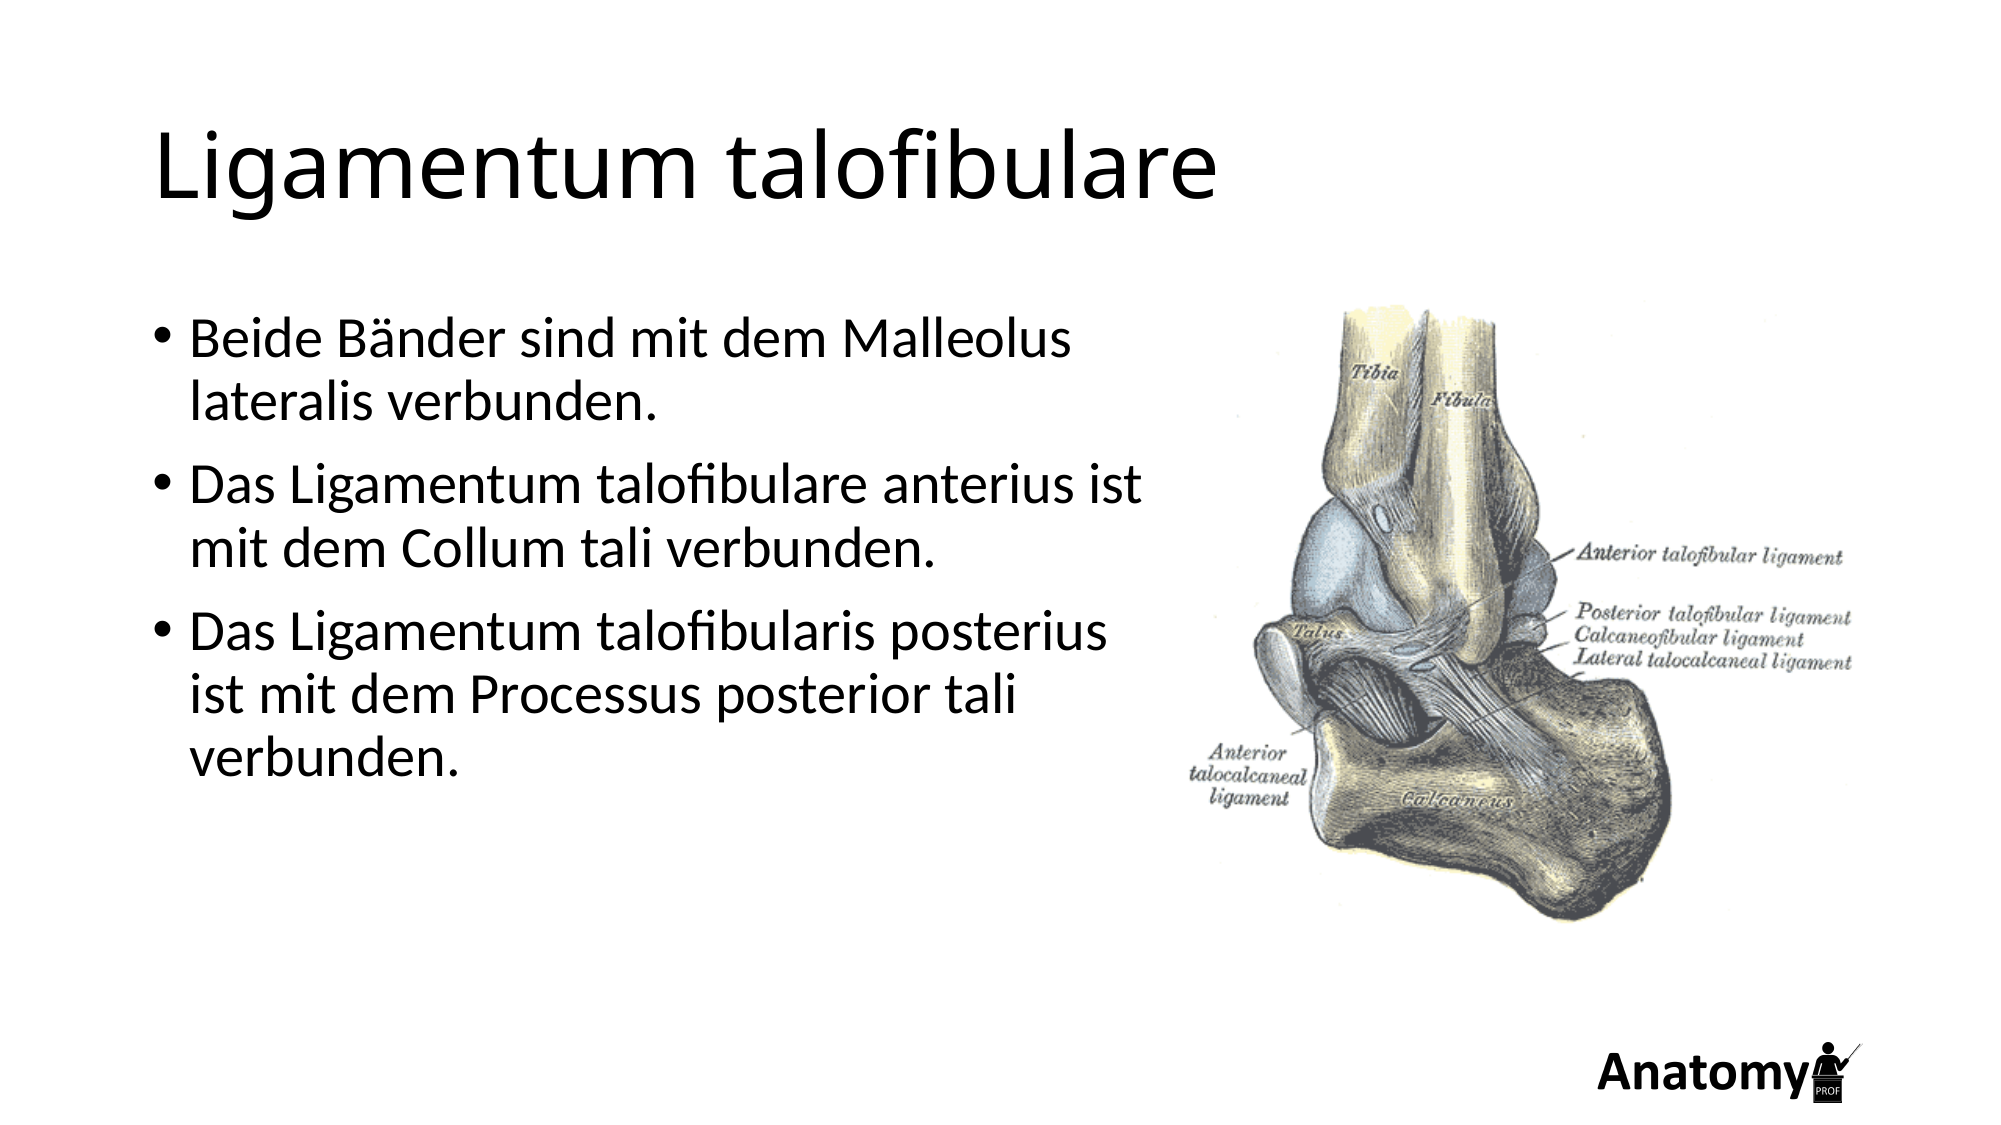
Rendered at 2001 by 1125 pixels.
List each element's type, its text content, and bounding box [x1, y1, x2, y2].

list Beide Bänder sind mit dem Malleolus lateralis verbunden. Das Ligamentum talofibulare anterius ist mit dem Collum tali verbunden. Das Ligamentum talofibularis posterius ist mit dem Processus posterior tali verbunden. [137, 299, 1185, 1014]
picture [1595, 1042, 1863, 1103]
picture [1184, 299, 1863, 925]
title Ligamentum talofibulare [137, 59, 1863, 278]
